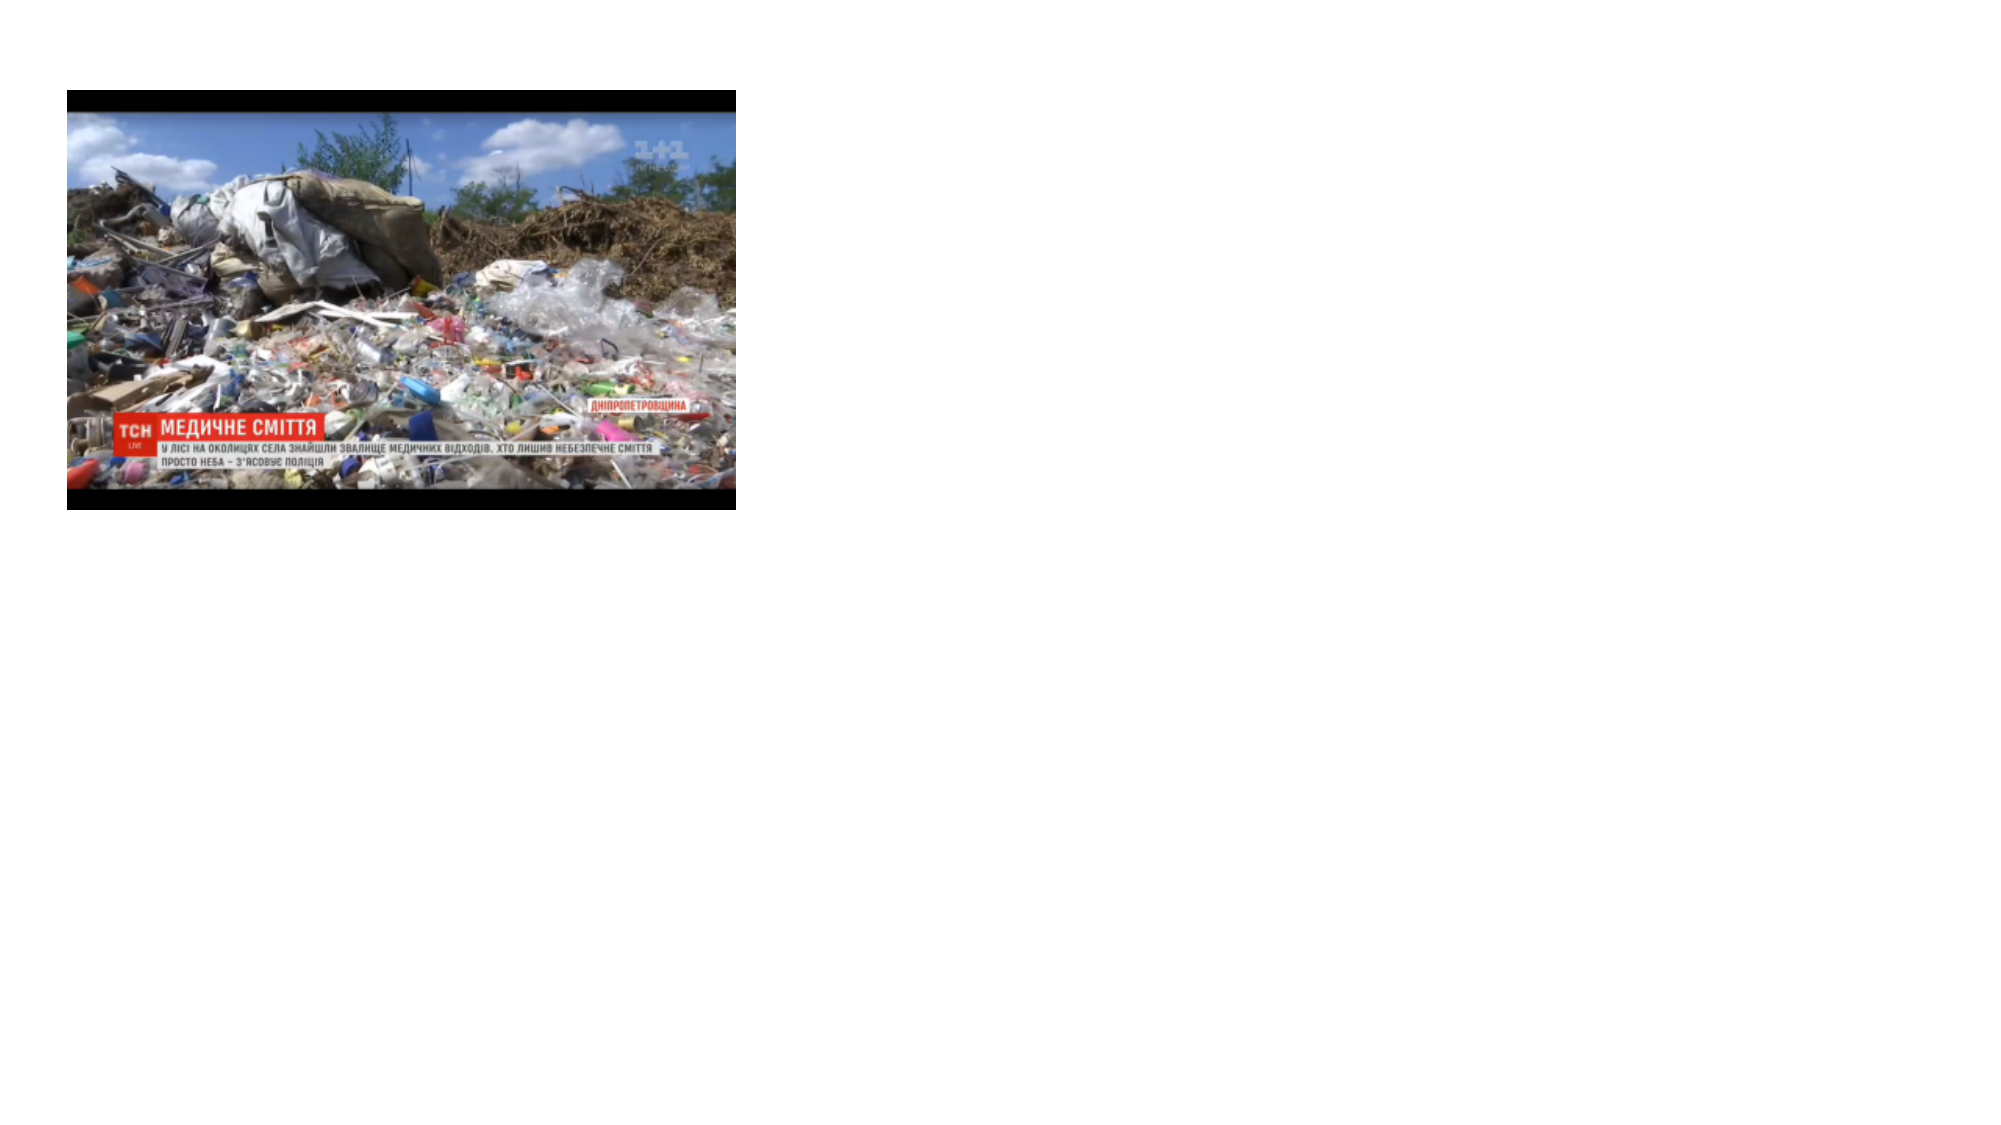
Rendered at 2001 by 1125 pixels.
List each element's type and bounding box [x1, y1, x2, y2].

picture [66, 90, 736, 510]
